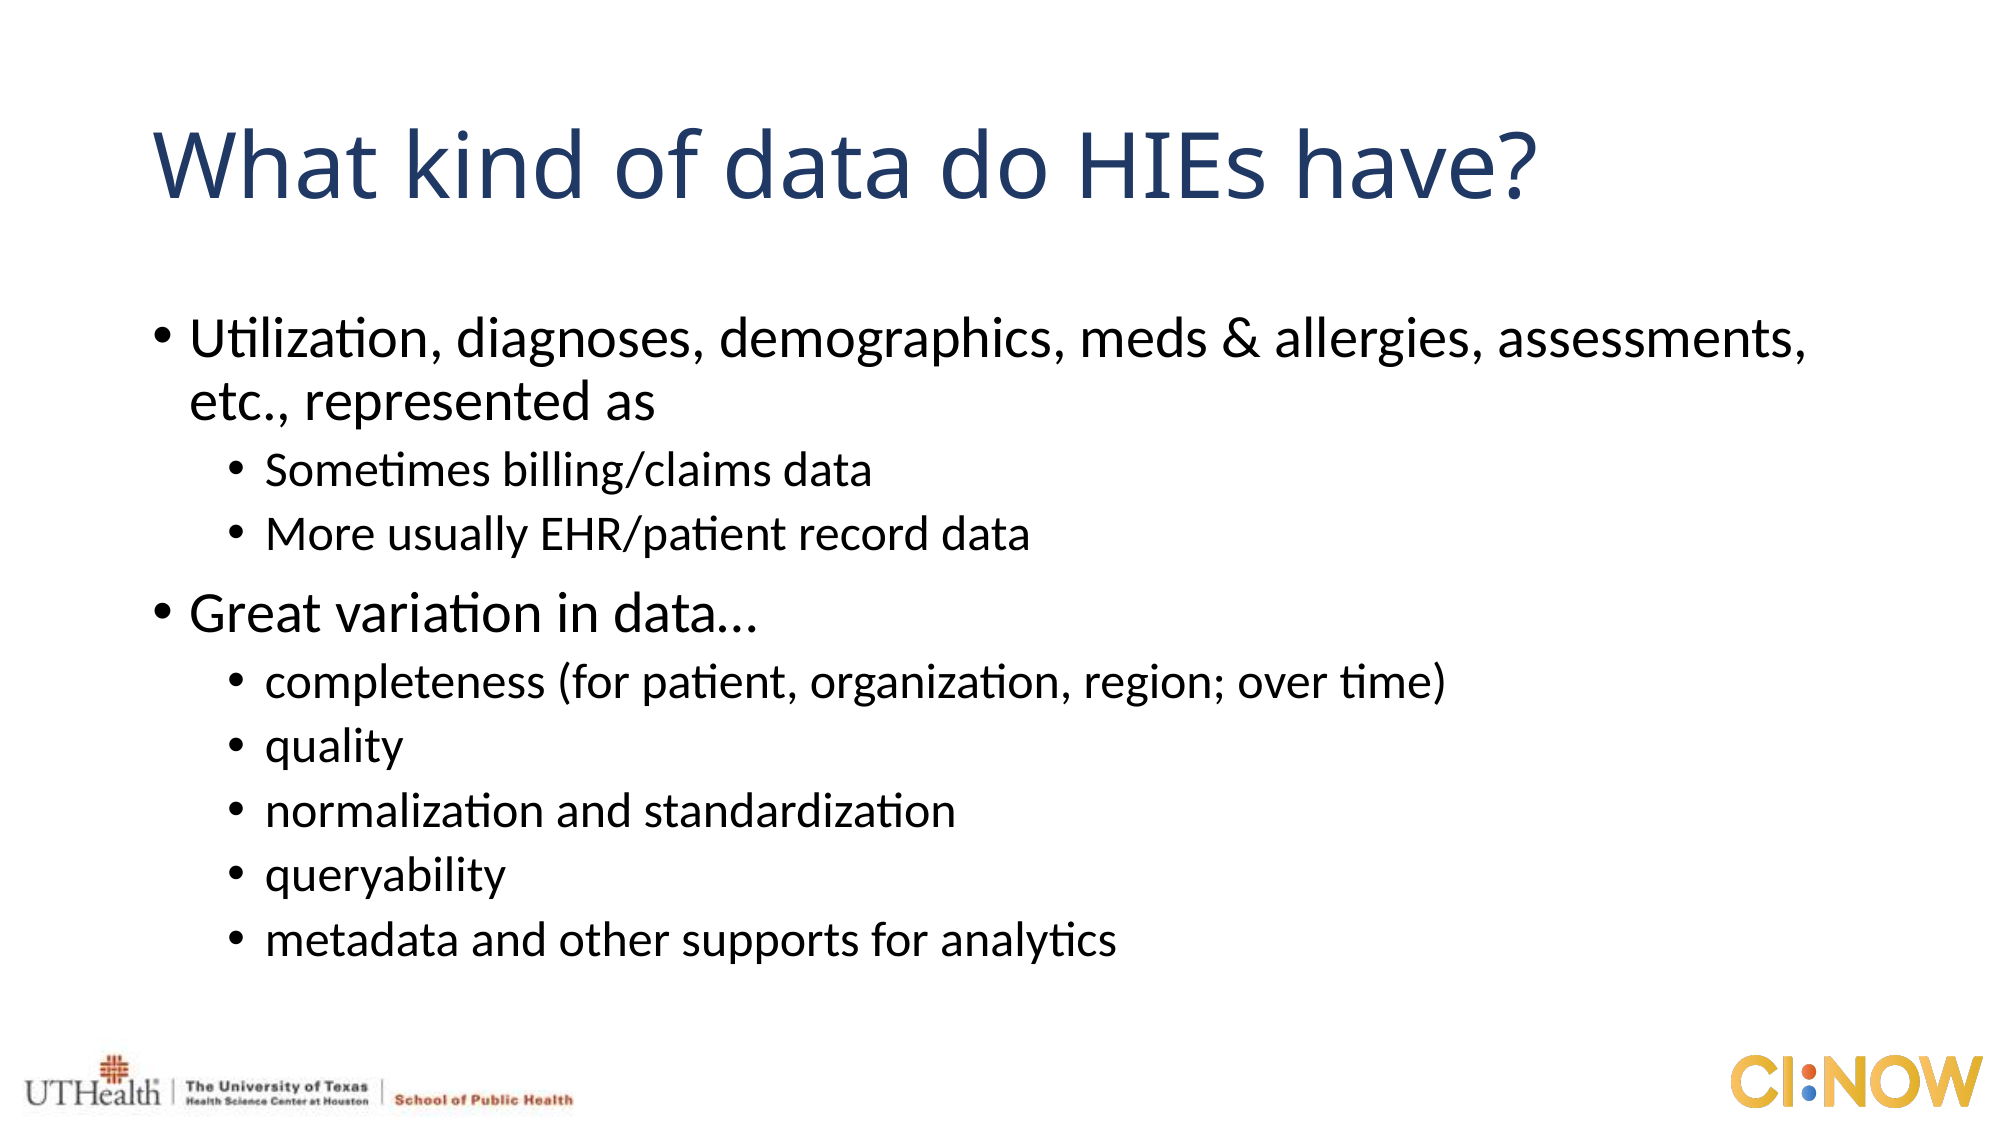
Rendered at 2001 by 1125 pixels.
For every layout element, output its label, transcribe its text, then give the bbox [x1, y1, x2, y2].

list Utilization, diagnoses, demographics, meds & allergies, assessments, etc., represented as Sometimes billing/claims data More usually EHR/patient record data Great variation in data… completeness (for patient, organization, region; over time) quality normalization and standardization queryability metadata and other supports for analytics [137, 299, 1863, 1014]
title What kind of data do HIEs have? [137, 59, 1863, 278]
picture [1731, 1055, 1983, 1108]
picture [22, 1038, 595, 1125]
